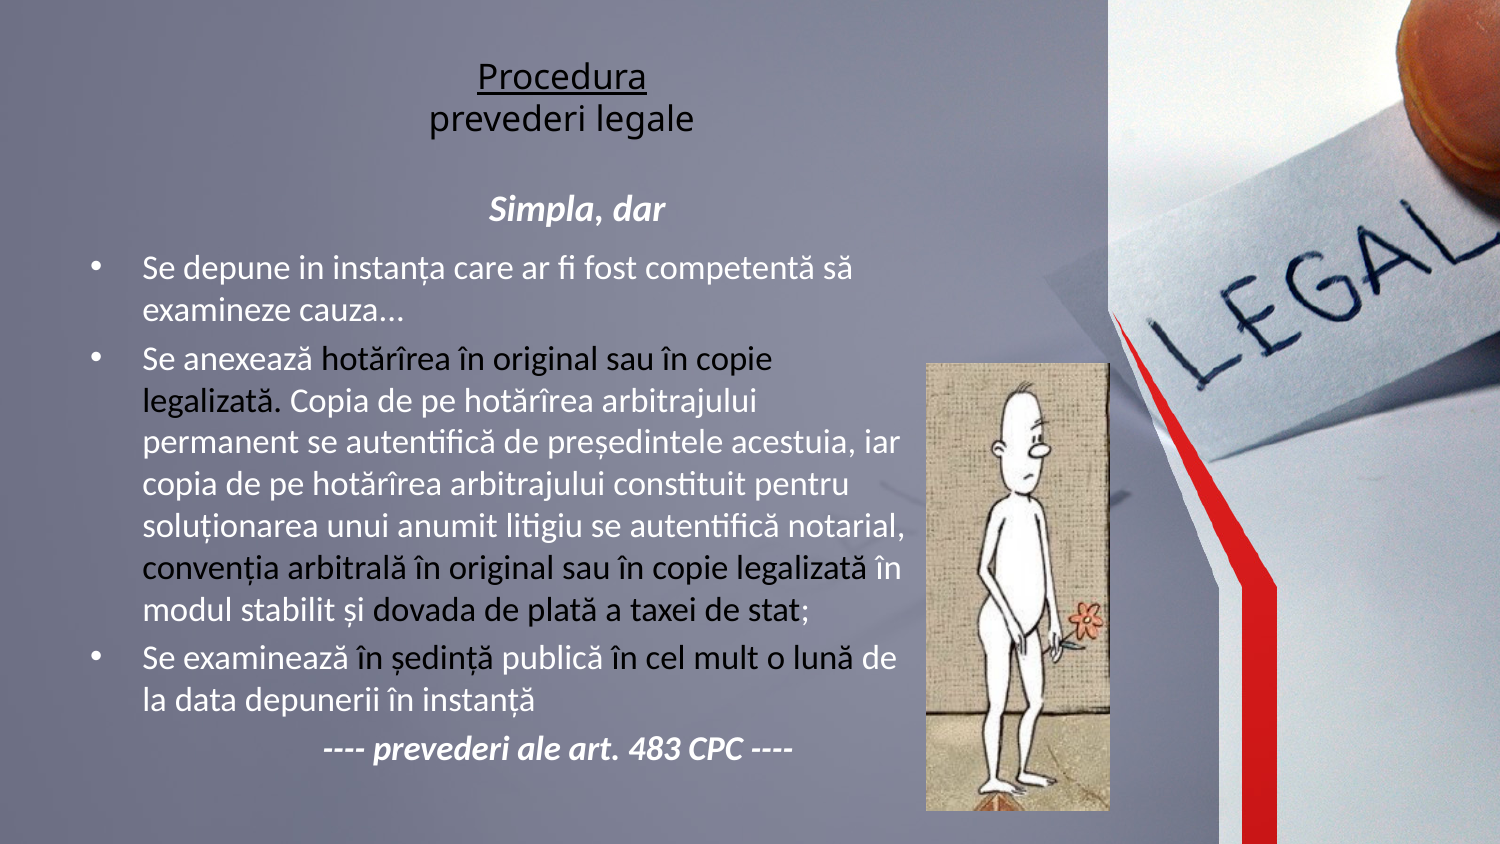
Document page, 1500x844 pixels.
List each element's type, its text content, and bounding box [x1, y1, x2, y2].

text_box Simpla, dar [474, 176, 725, 237]
title Procedura prevederi legale [73, 46, 1051, 147]
list Se depune in instanța care ar fi fost competentă să examineze cauza... Se anexează hotărîrea în original sau în copie legalizată. Copia de pe hotărîrea arbitrajului permanent se autentifică de preşedintele acestuia, iar copia de pe hotărîrea arbitrajului constituit pentru soluţionarea unui anumit litigiu se autentifică notarial, convenţia arbitrală în original sau în copie legalizată în modul stabilit și dovada de plată a taxei de stat; Se examinează în ședință publică în cel mult o lună de la data depunerii în instanţă ---- prevederi ale art. 483 CPC ---- [75, 237, 927, 814]
picture [0, 0, 1500, 844]
